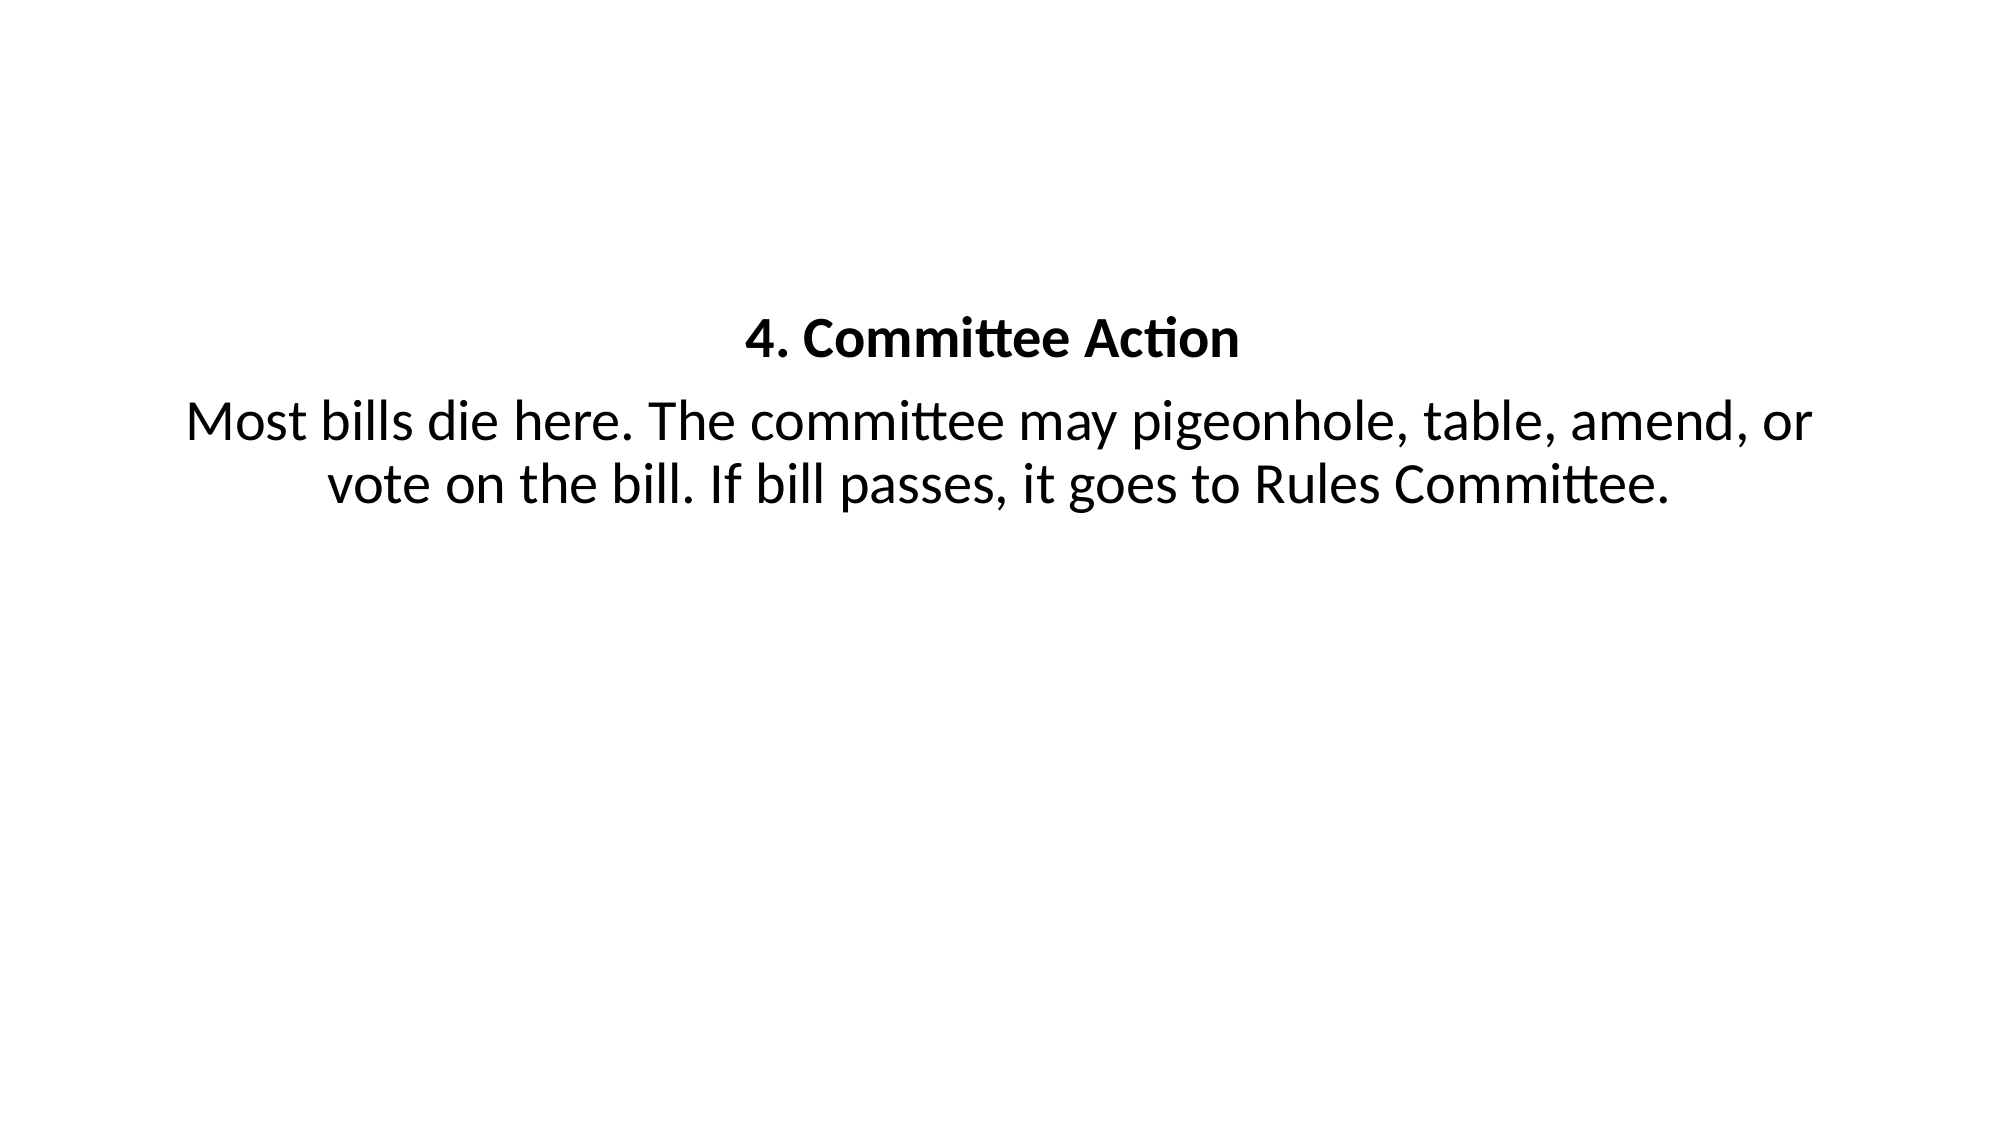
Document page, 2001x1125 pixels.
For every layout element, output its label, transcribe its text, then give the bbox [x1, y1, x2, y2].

list 4. Committee Action Most bills die here. The committee may pigeonhole, table, amend, or vote on the bill. If bill passes, it goes to Rules Committee. [137, 299, 1863, 1014]
